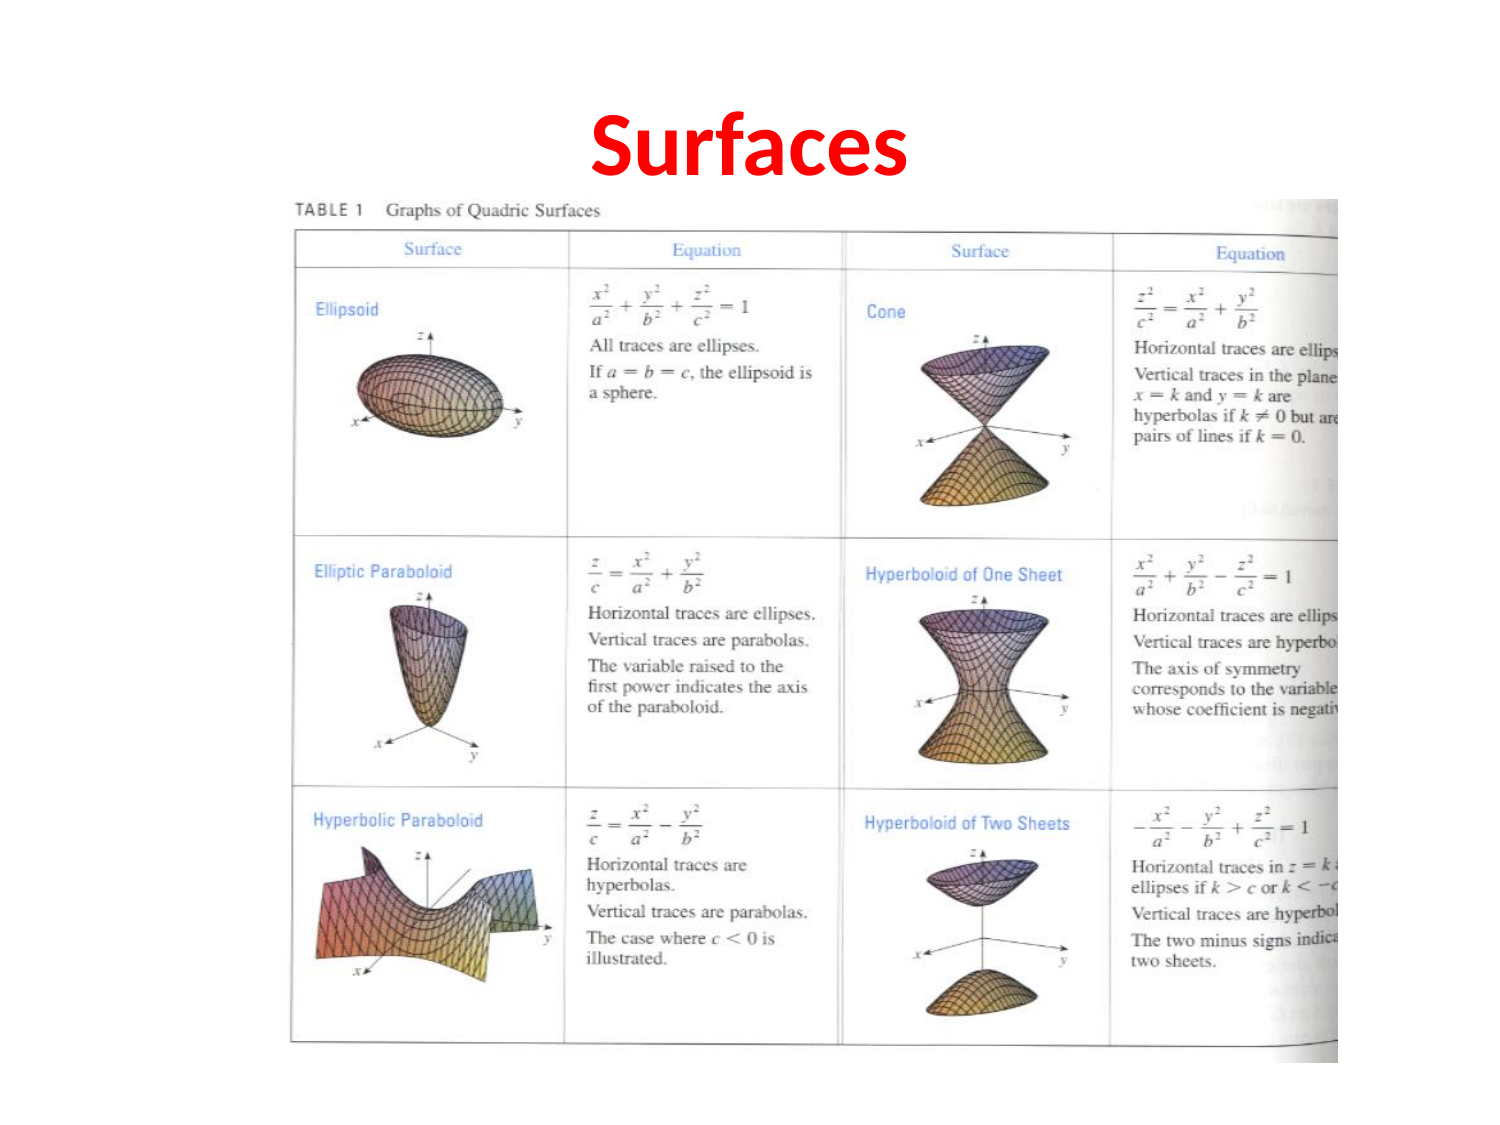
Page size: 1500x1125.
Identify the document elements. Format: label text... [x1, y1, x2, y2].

title Surfaces [75, 45, 1425, 233]
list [198, 199, 1338, 1063]
